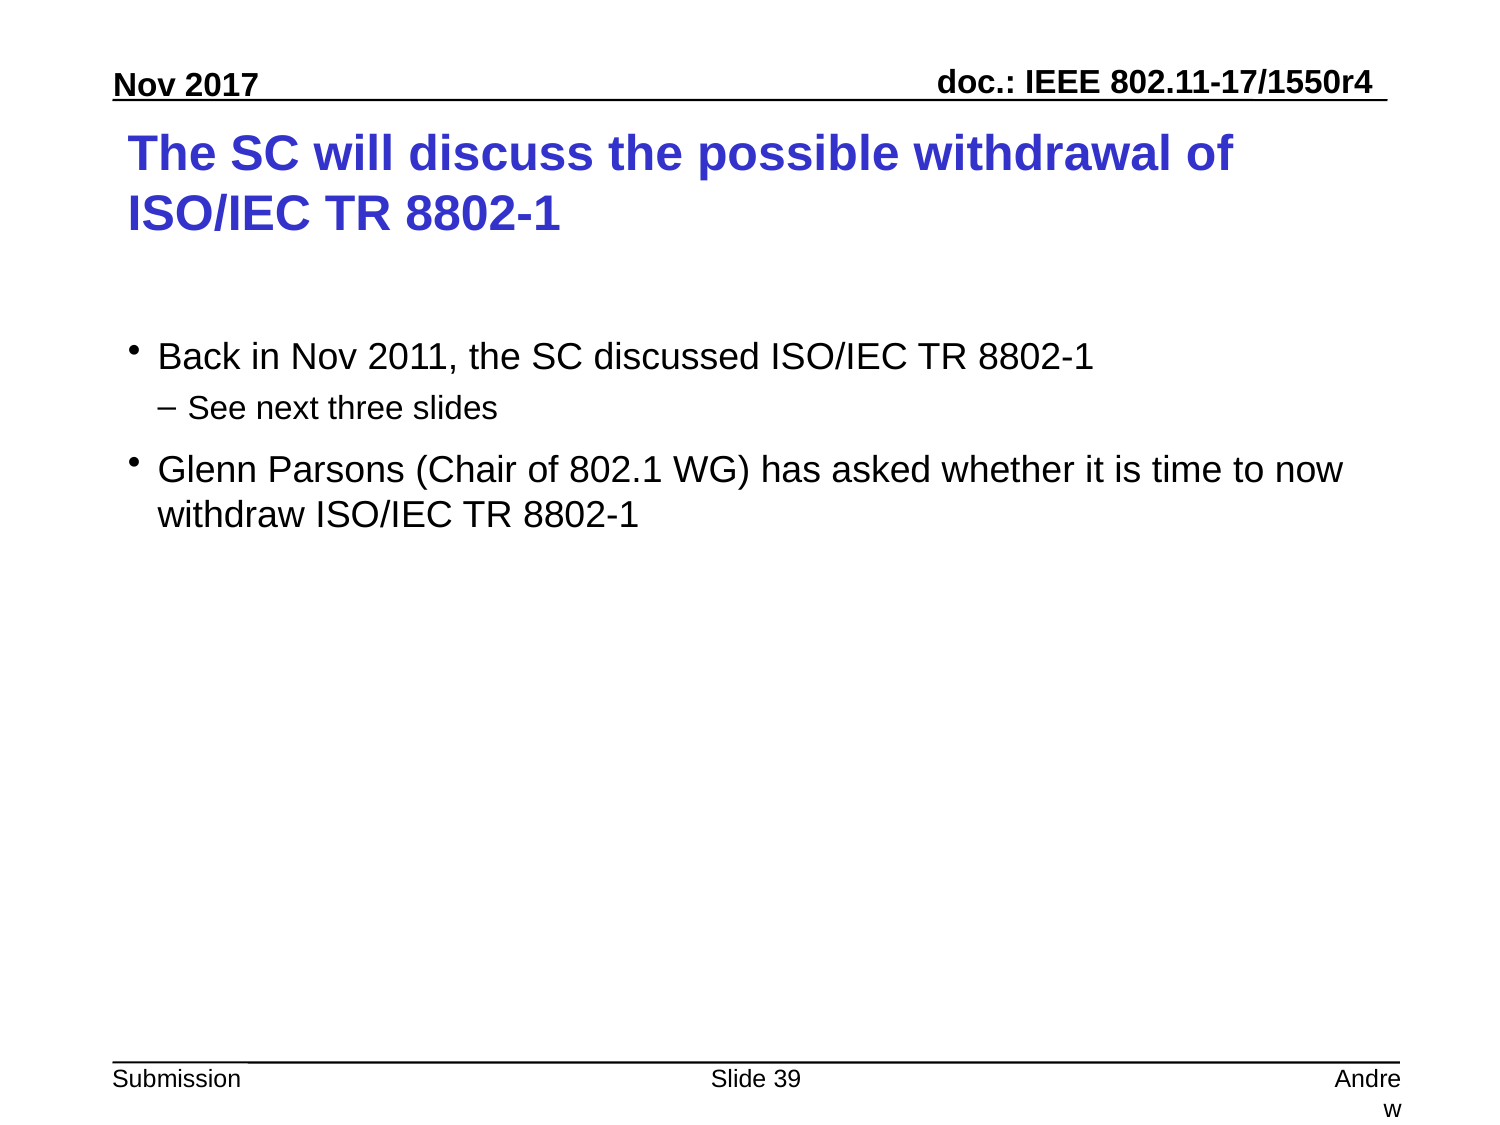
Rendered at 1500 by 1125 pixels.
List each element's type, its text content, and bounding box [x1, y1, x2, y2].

title The SC will discuss the possible withdrawal of ISO/IEC TR 8802-1 [112, 112, 1388, 288]
footer Andrew Myles, Cisco [1320, 1061, 1402, 1093]
list Back in Nov 2011, the SC discussed ISO/IEC TR 8802-1 See next three slides Glenn Parsons (Chair of 802.1 WG) has asked whether it is time to now withdraw ISO/IEC TR 8802-1 [112, 324, 1388, 1000]
slide_number Slide 39 [709, 1061, 803, 1093]
